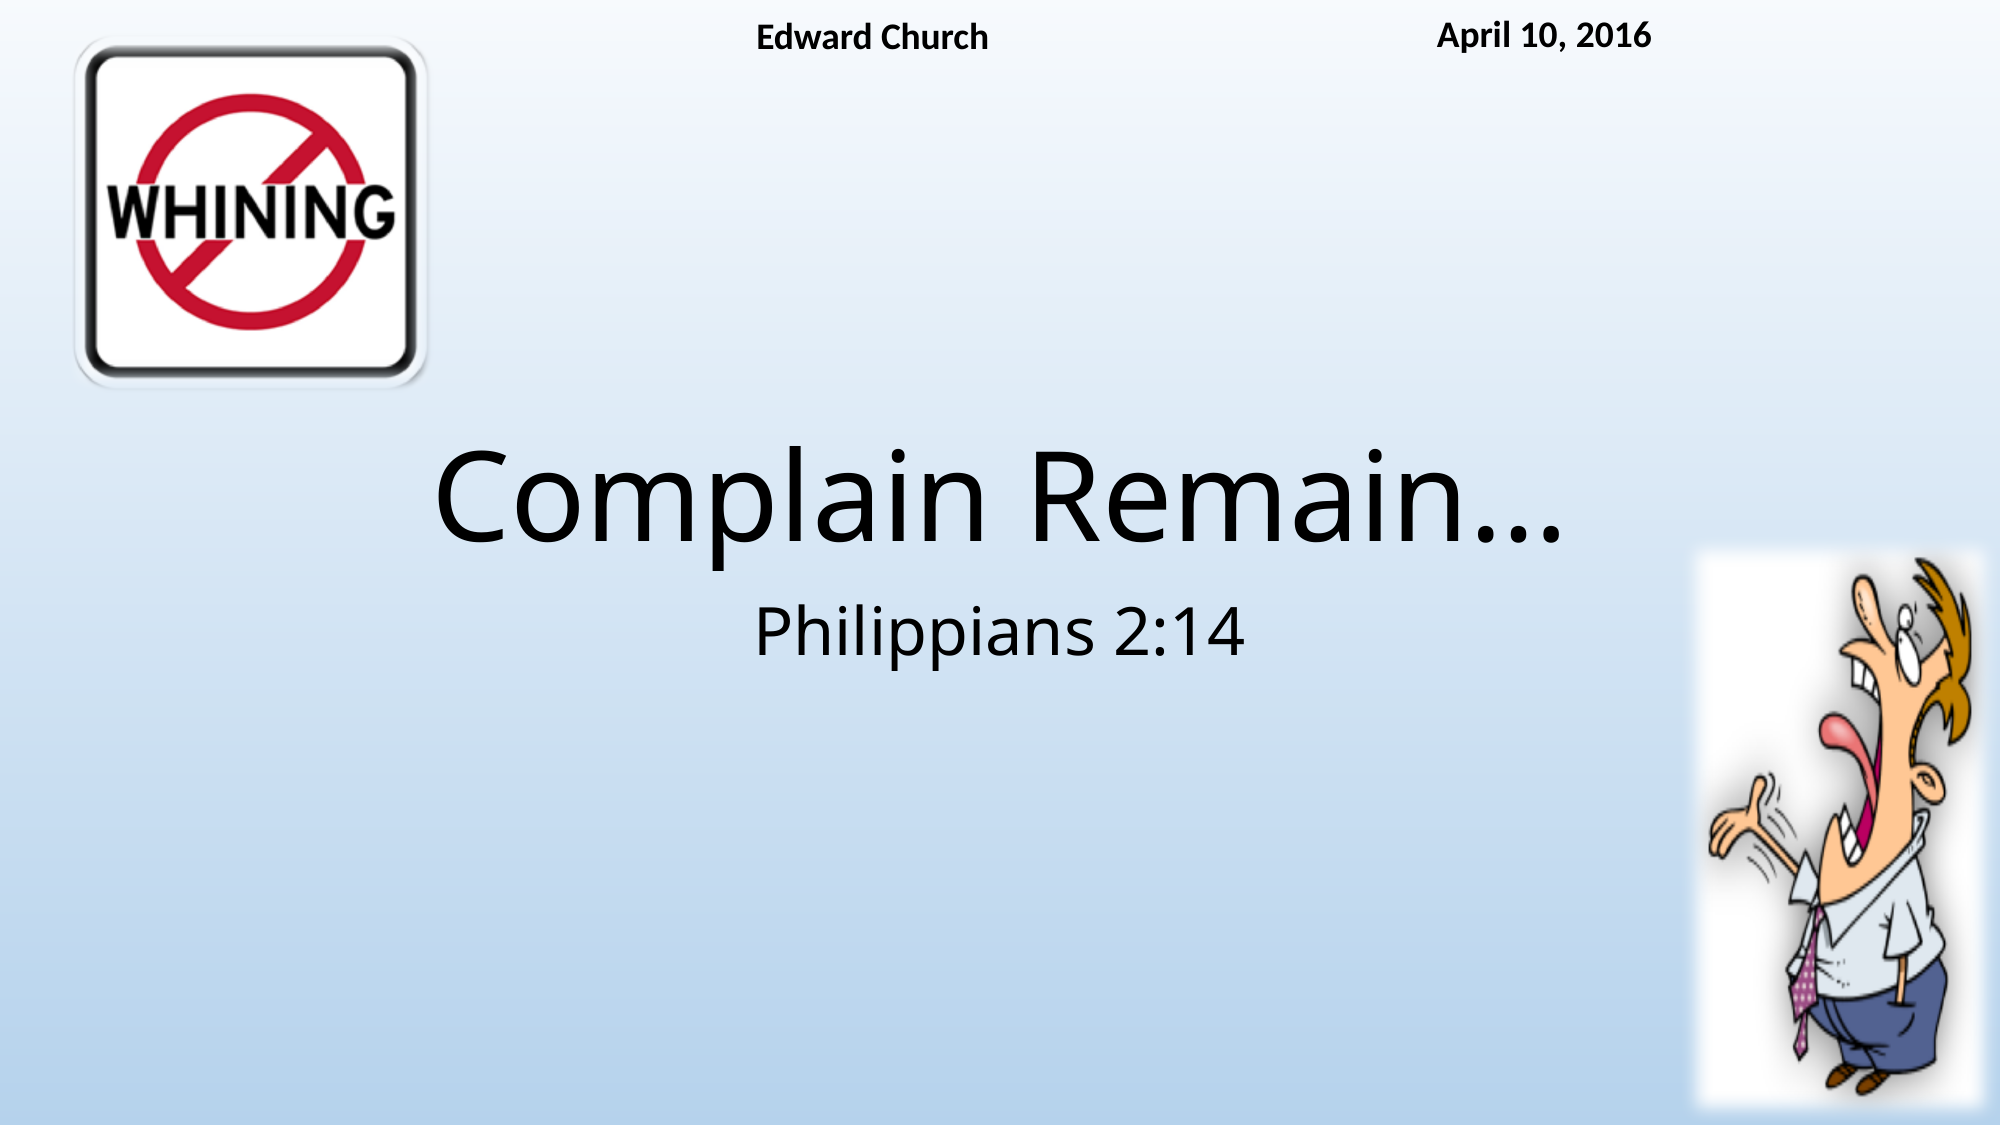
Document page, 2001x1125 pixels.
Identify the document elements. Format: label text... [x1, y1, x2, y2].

text_box April 10, 2016 [1422, 2, 1729, 63]
text_box Edward Church [741, 4, 1048, 64]
picture [65, 32, 435, 394]
picture [1678, 532, 2000, 1125]
title Complain Remain… [249, 184, 1750, 576]
subtitle Philippians 2:14 [249, 590, 1678, 863]
